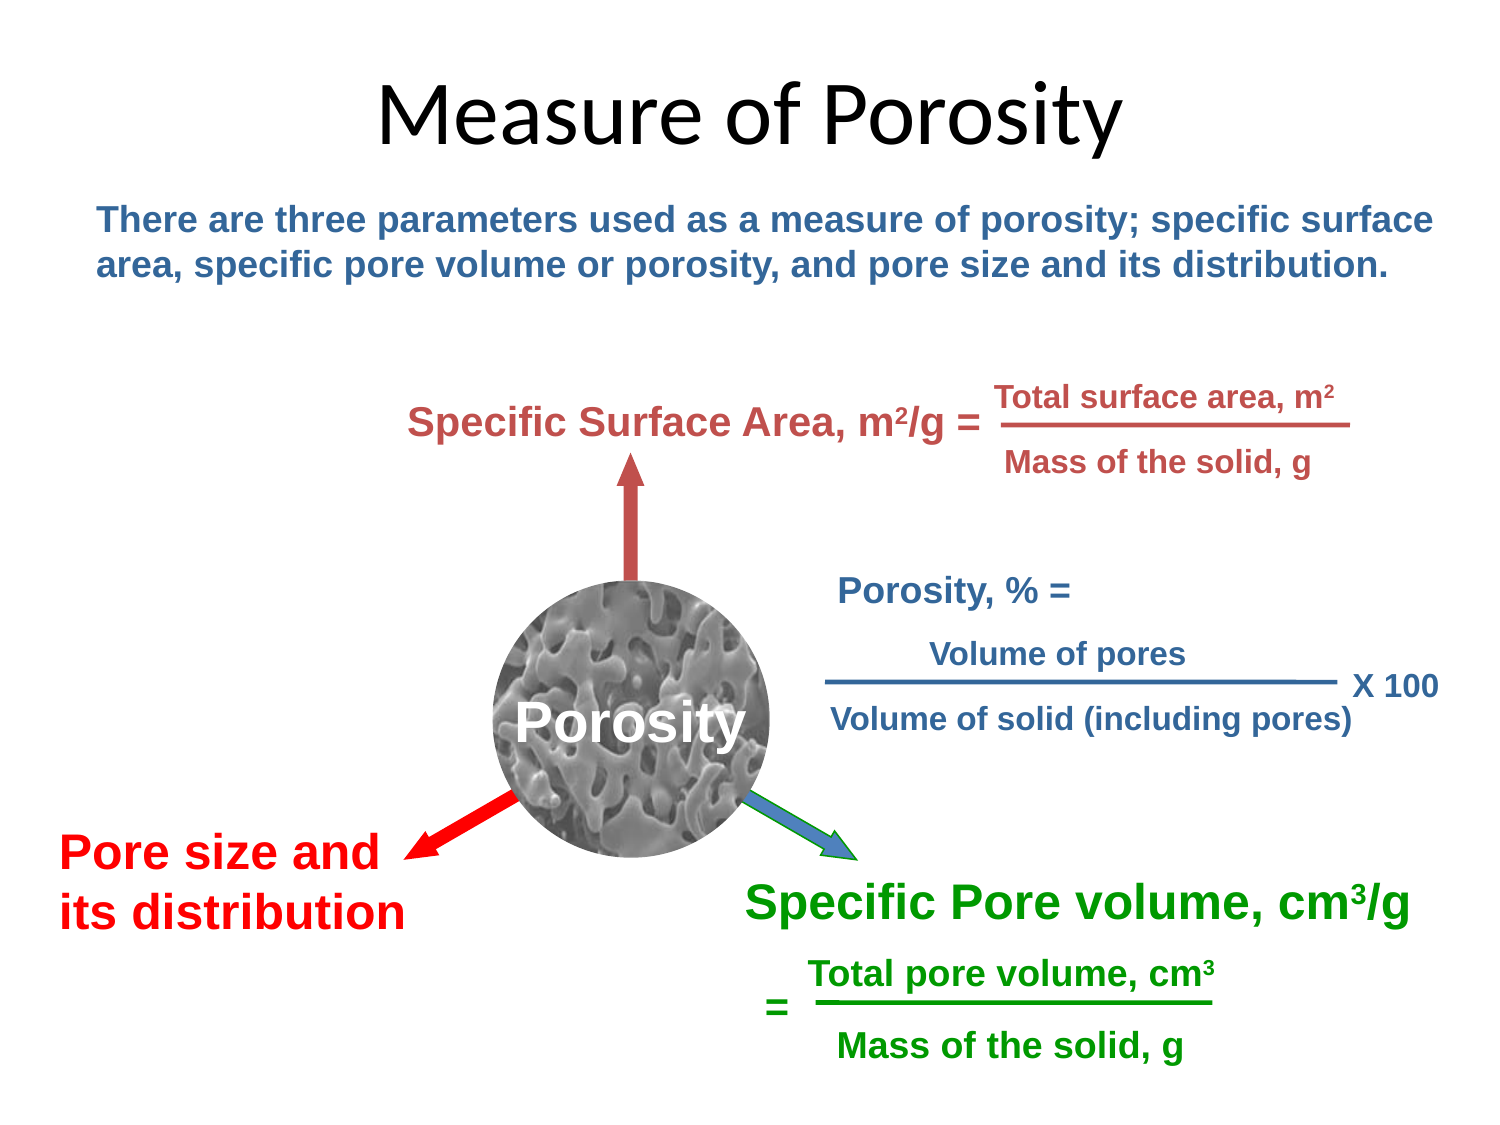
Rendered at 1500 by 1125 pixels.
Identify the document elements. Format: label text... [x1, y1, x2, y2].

text_box Volume of pores [914, 624, 1202, 680]
text_box Specific Surface Area, m2/g = [392, 387, 1008, 453]
text_box Mass of the solid, g [821, 1013, 1200, 1074]
text_box Specific Pore volume, cm3/g [729, 862, 1427, 938]
text_box Total pore volume, cm3 [792, 941, 1230, 1002]
title Measure of Porosity [75, 0, 1425, 221]
text_box Pore size and its distribution [44, 812, 422, 948]
text_box Porosity [492, 580, 770, 858]
text_box Total surface area, m2 [979, 367, 1350, 423]
text_box Volume of solid (including pores) [815, 690, 1369, 745]
text_box There are three parameters used as a measure of porosity; specific surface area, specific pore volume or porosity, and pore size and its distribution. [81, 187, 1500, 293]
text_box [403, 789, 519, 860]
text_box Mass of the solid, g [989, 432, 1328, 488]
text_box X 100 [1337, 657, 1455, 712]
text_box = [750, 972, 805, 1038]
text_box Porosity, % = [822, 559, 1097, 619]
text_box [616, 452, 645, 580]
text_box [743, 790, 857, 860]
